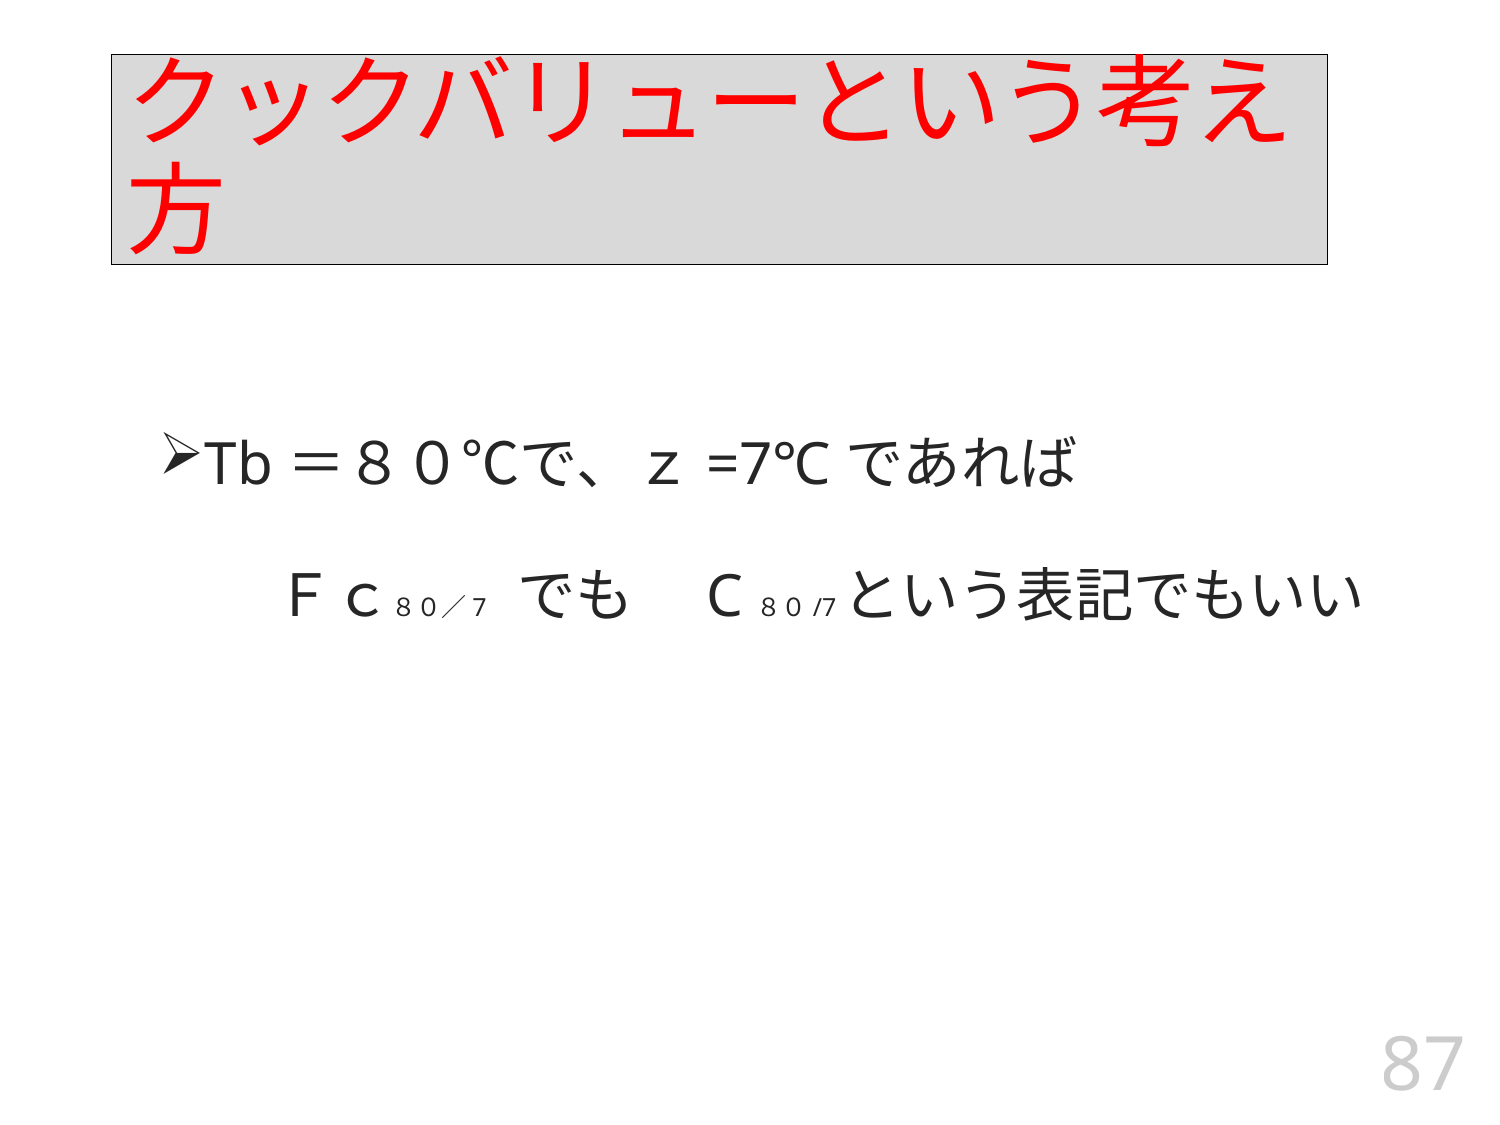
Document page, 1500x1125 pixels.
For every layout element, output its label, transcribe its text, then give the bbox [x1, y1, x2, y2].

slide_number 87 [1121, 895, 1482, 1125]
list Tb＝８０℃で、ｚ=7℃であれば Ｆｃ８０／7 でも C８０/7という表記でもいい [143, 383, 1500, 994]
title クックバリューという考え方 [111, 54, 1328, 265]
